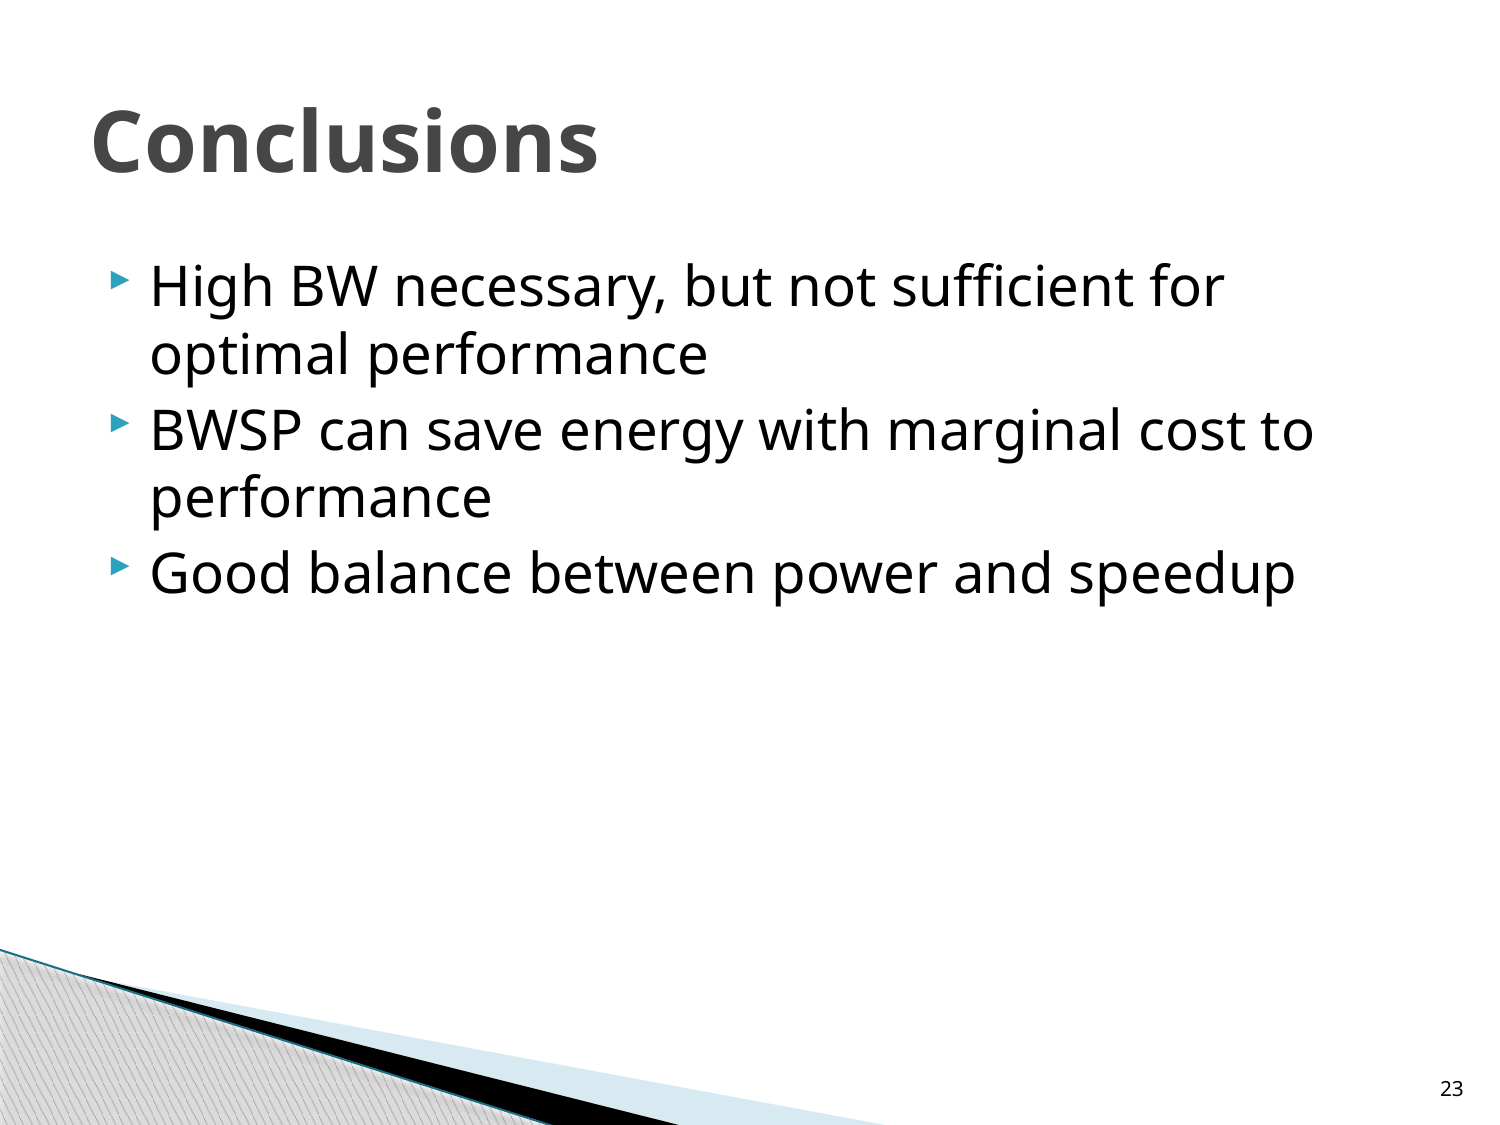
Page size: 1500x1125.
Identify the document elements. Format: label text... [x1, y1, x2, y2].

list High BW necessary, but not sufficient for optimal performance BWSP can save energy with marginal cost to performance Good balance between power and speedup [75, 243, 1425, 986]
slide_number 23 [1418, 1051, 1479, 1112]
title Conclusions [75, 45, 1425, 233]
